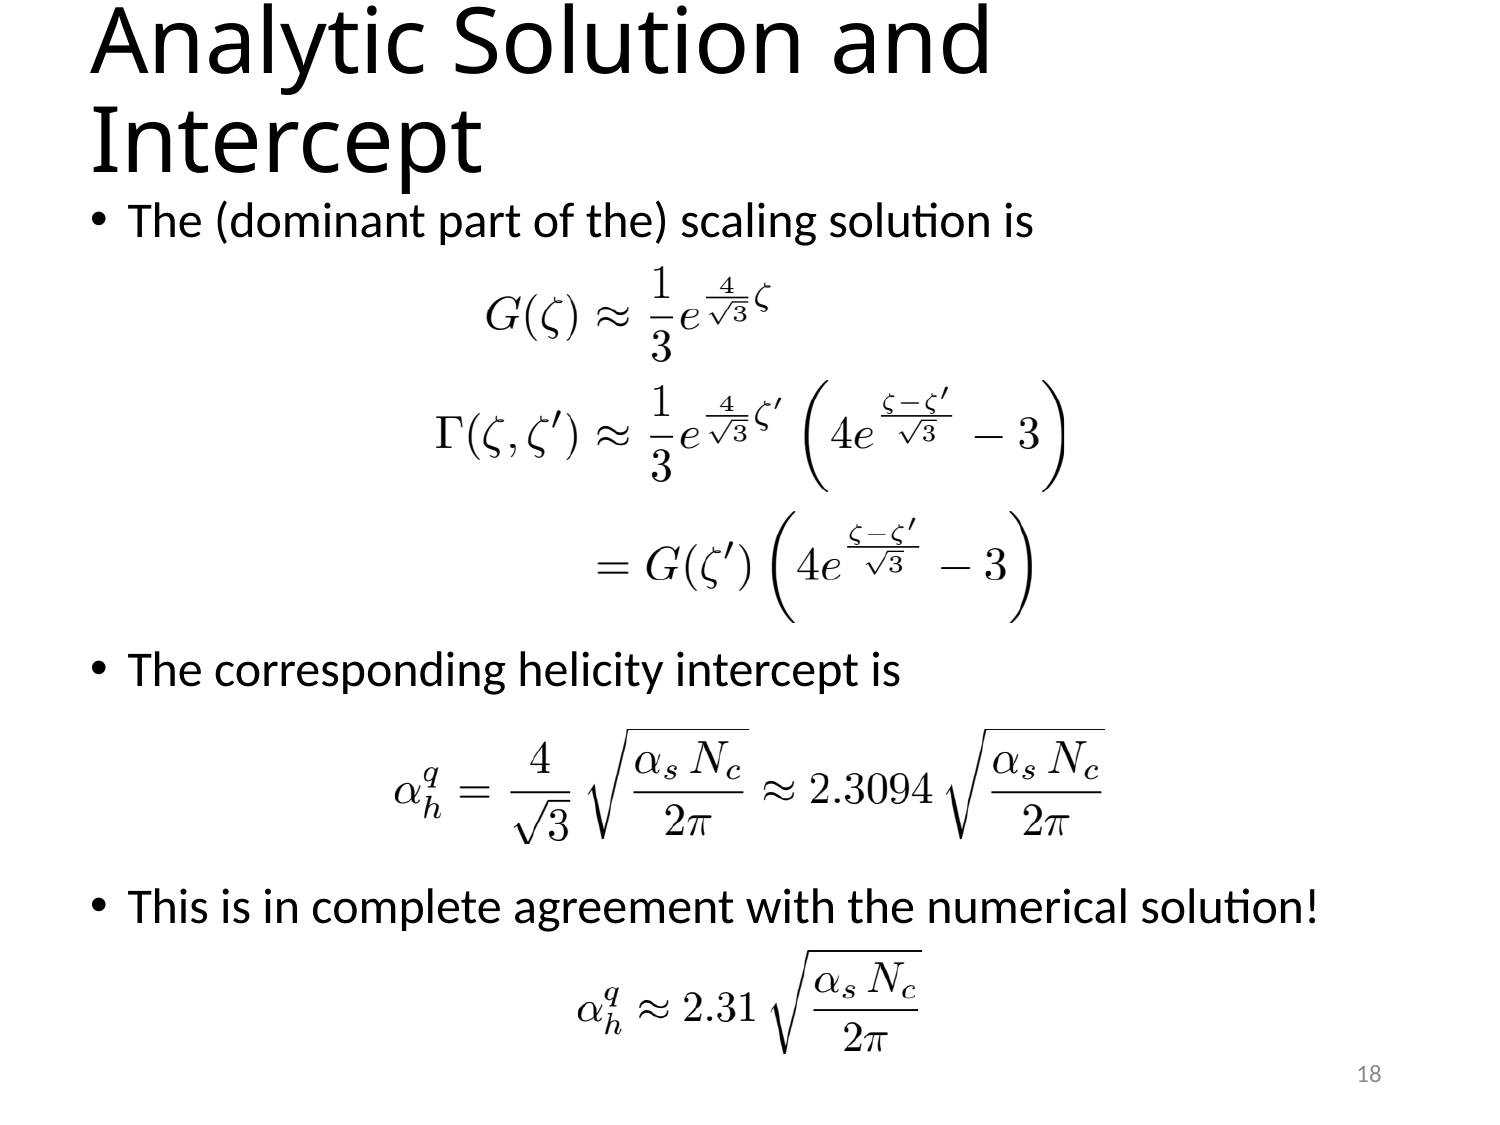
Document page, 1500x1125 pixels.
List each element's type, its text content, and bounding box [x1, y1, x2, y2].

title Analytic Solution and Intercept [75, 0, 1425, 186]
list The (dominant part of the) scaling solution is The corresponding helicity intercept is This is in complete agreement with the numerical solution! [75, 186, 1425, 1001]
picture [435, 265, 1065, 623]
picture [394, 728, 1106, 844]
picture [577, 950, 923, 1054]
slide_number 18 [1059, 1042, 1397, 1103]
